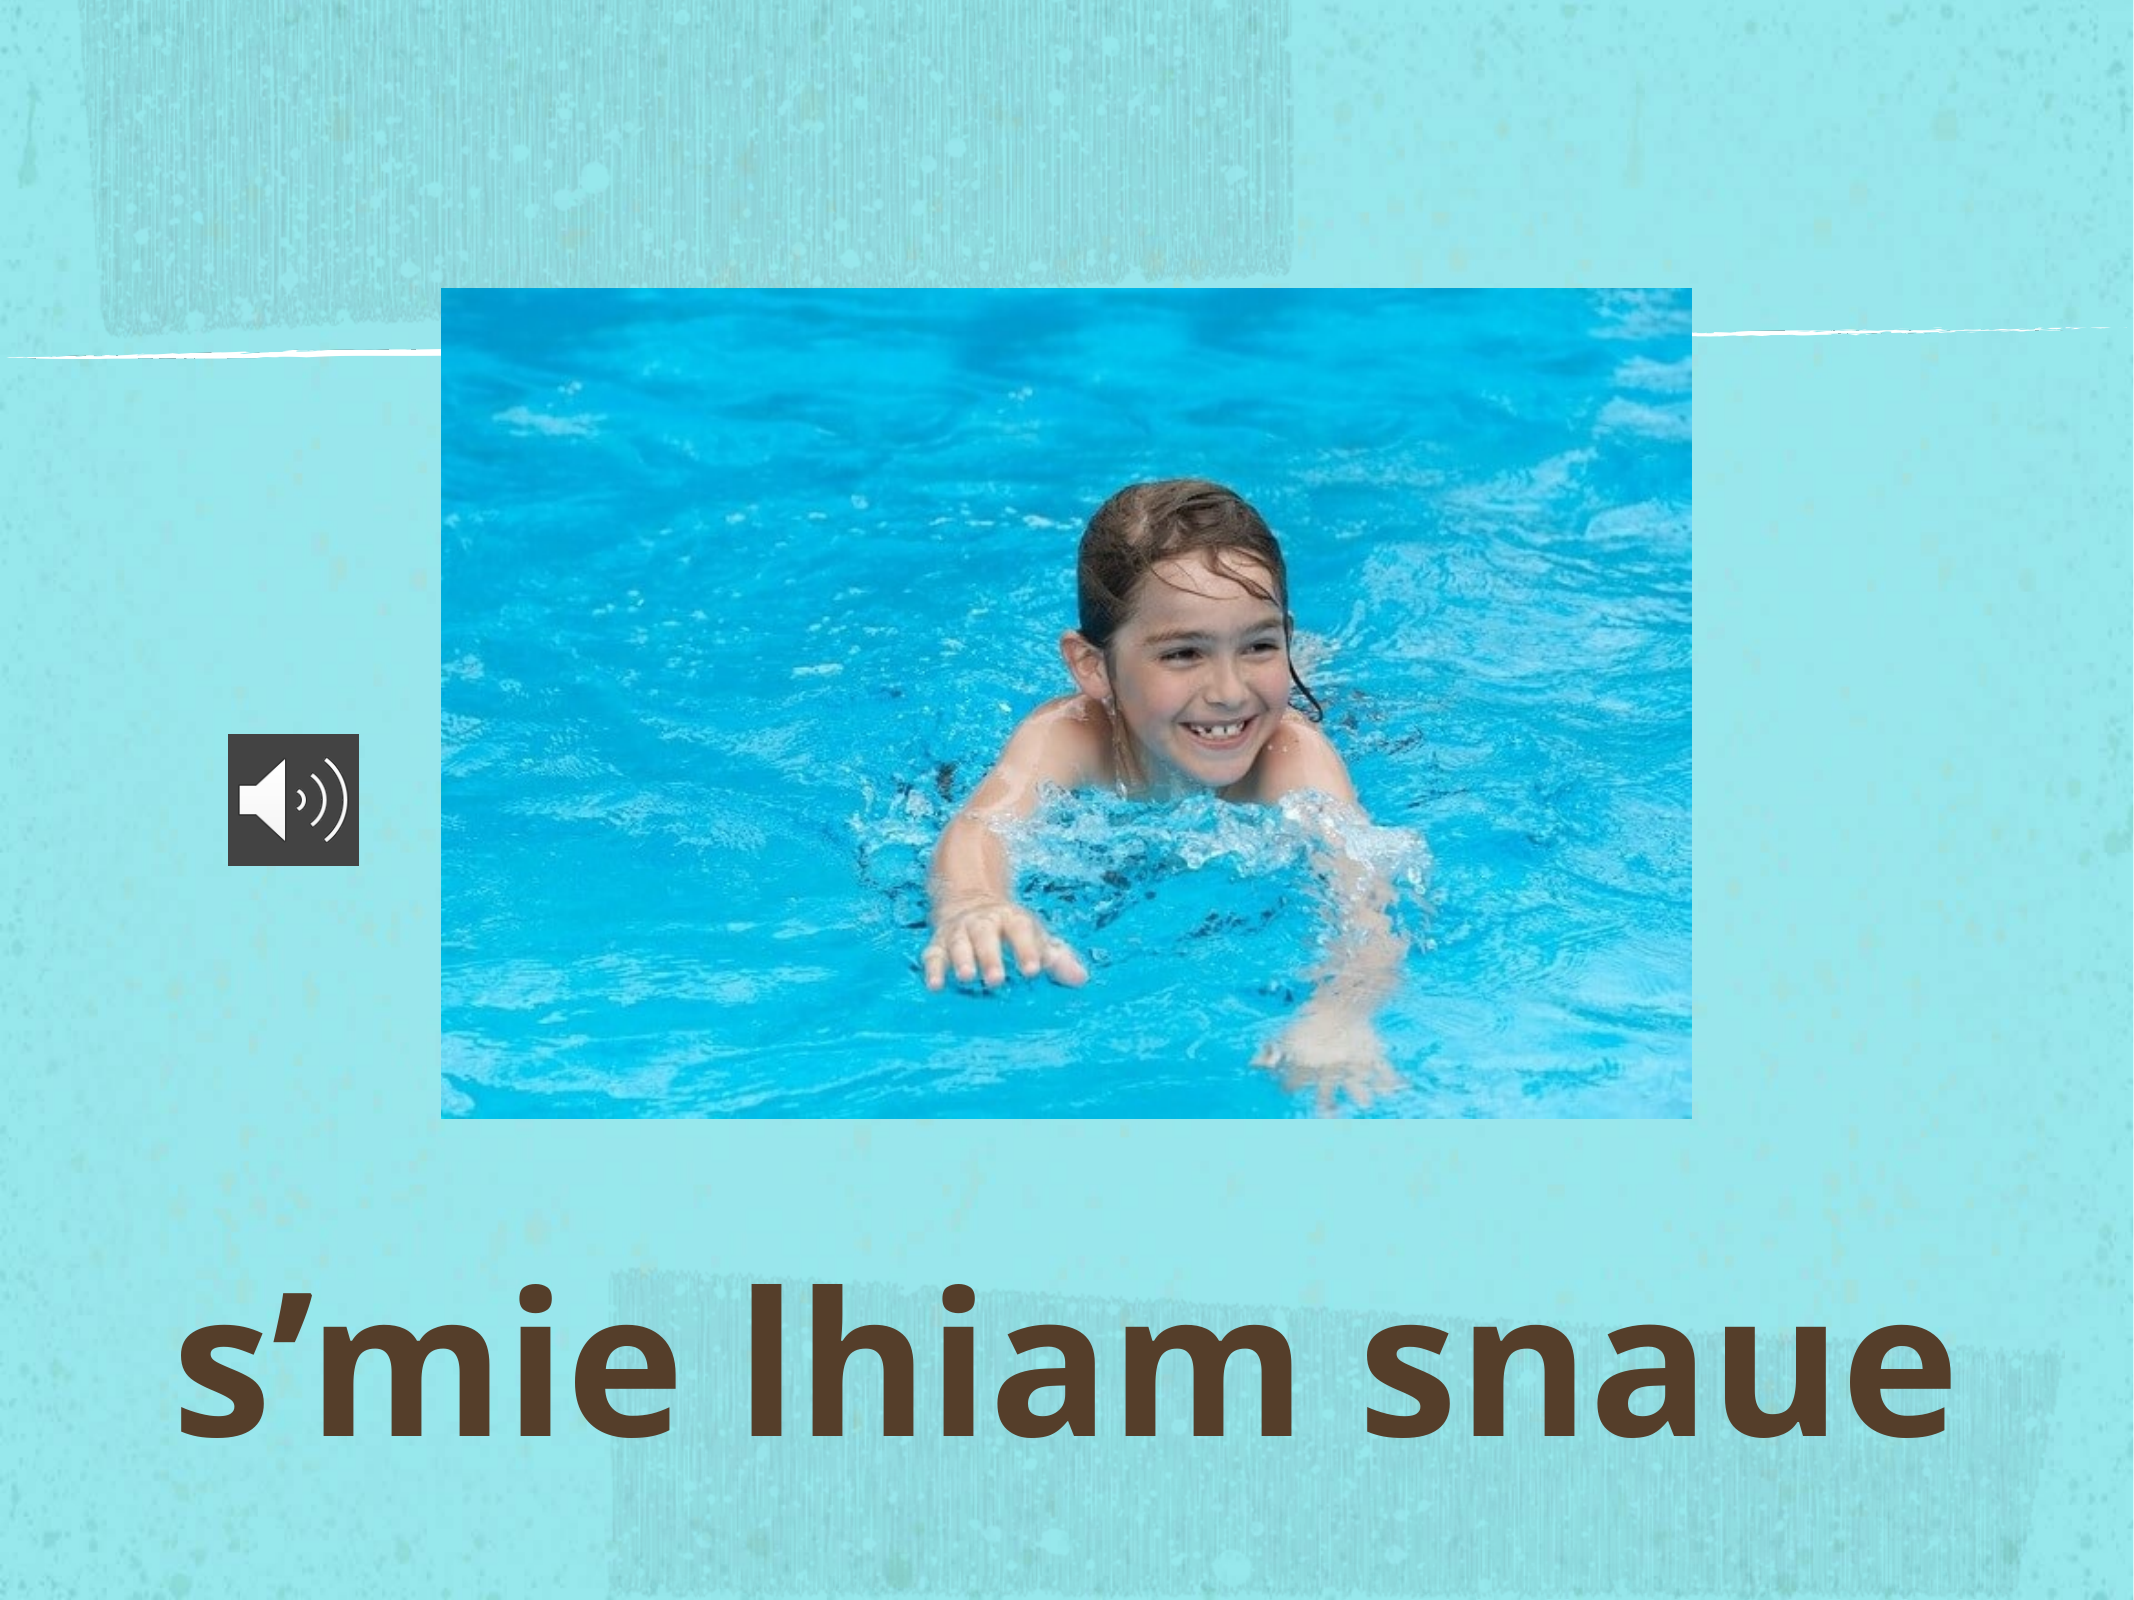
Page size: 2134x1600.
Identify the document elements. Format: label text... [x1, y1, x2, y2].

picture [0, 0, 2134, 1600]
text_box s’mie lhiam snaue [163, 1227, 1970, 1485]
